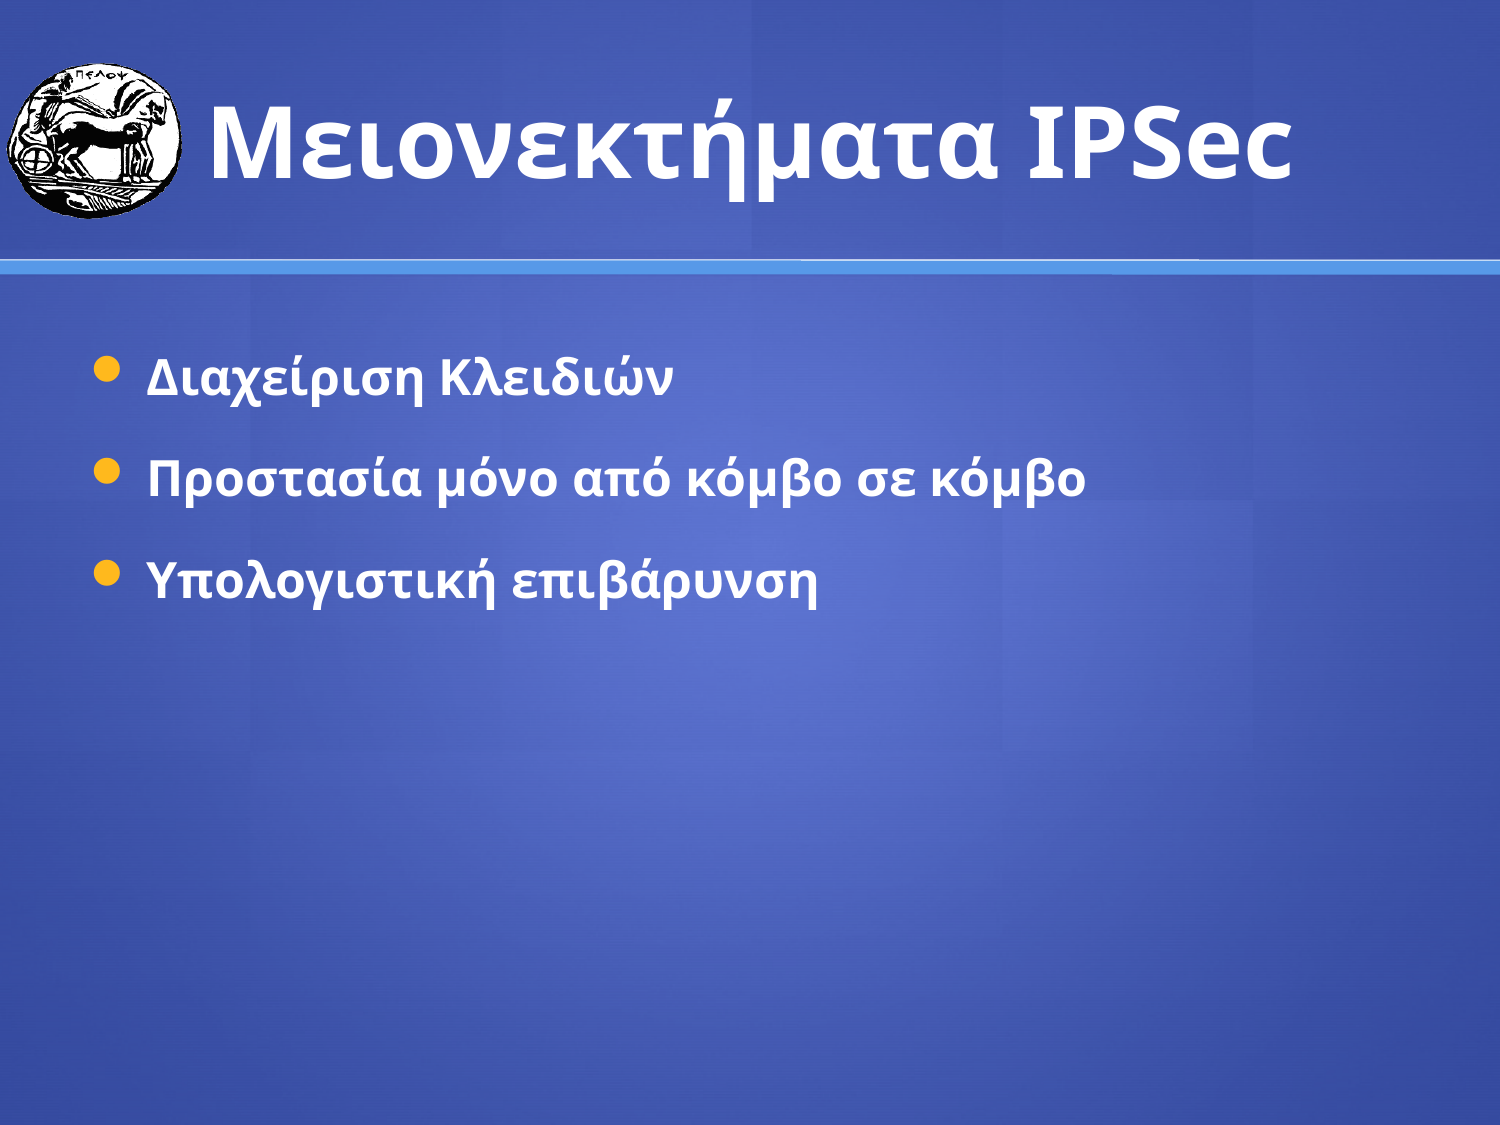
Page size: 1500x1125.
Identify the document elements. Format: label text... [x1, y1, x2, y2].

title Μειονεκτήματα IPSec [75, 45, 1425, 233]
picture [0, 57, 75, 225]
list Διαχείριση Κλειδιών Προστασία μόνο από κόμβο σε κόμβο Υπολογιστική επιβάρυνση [75, 337, 1425, 988]
